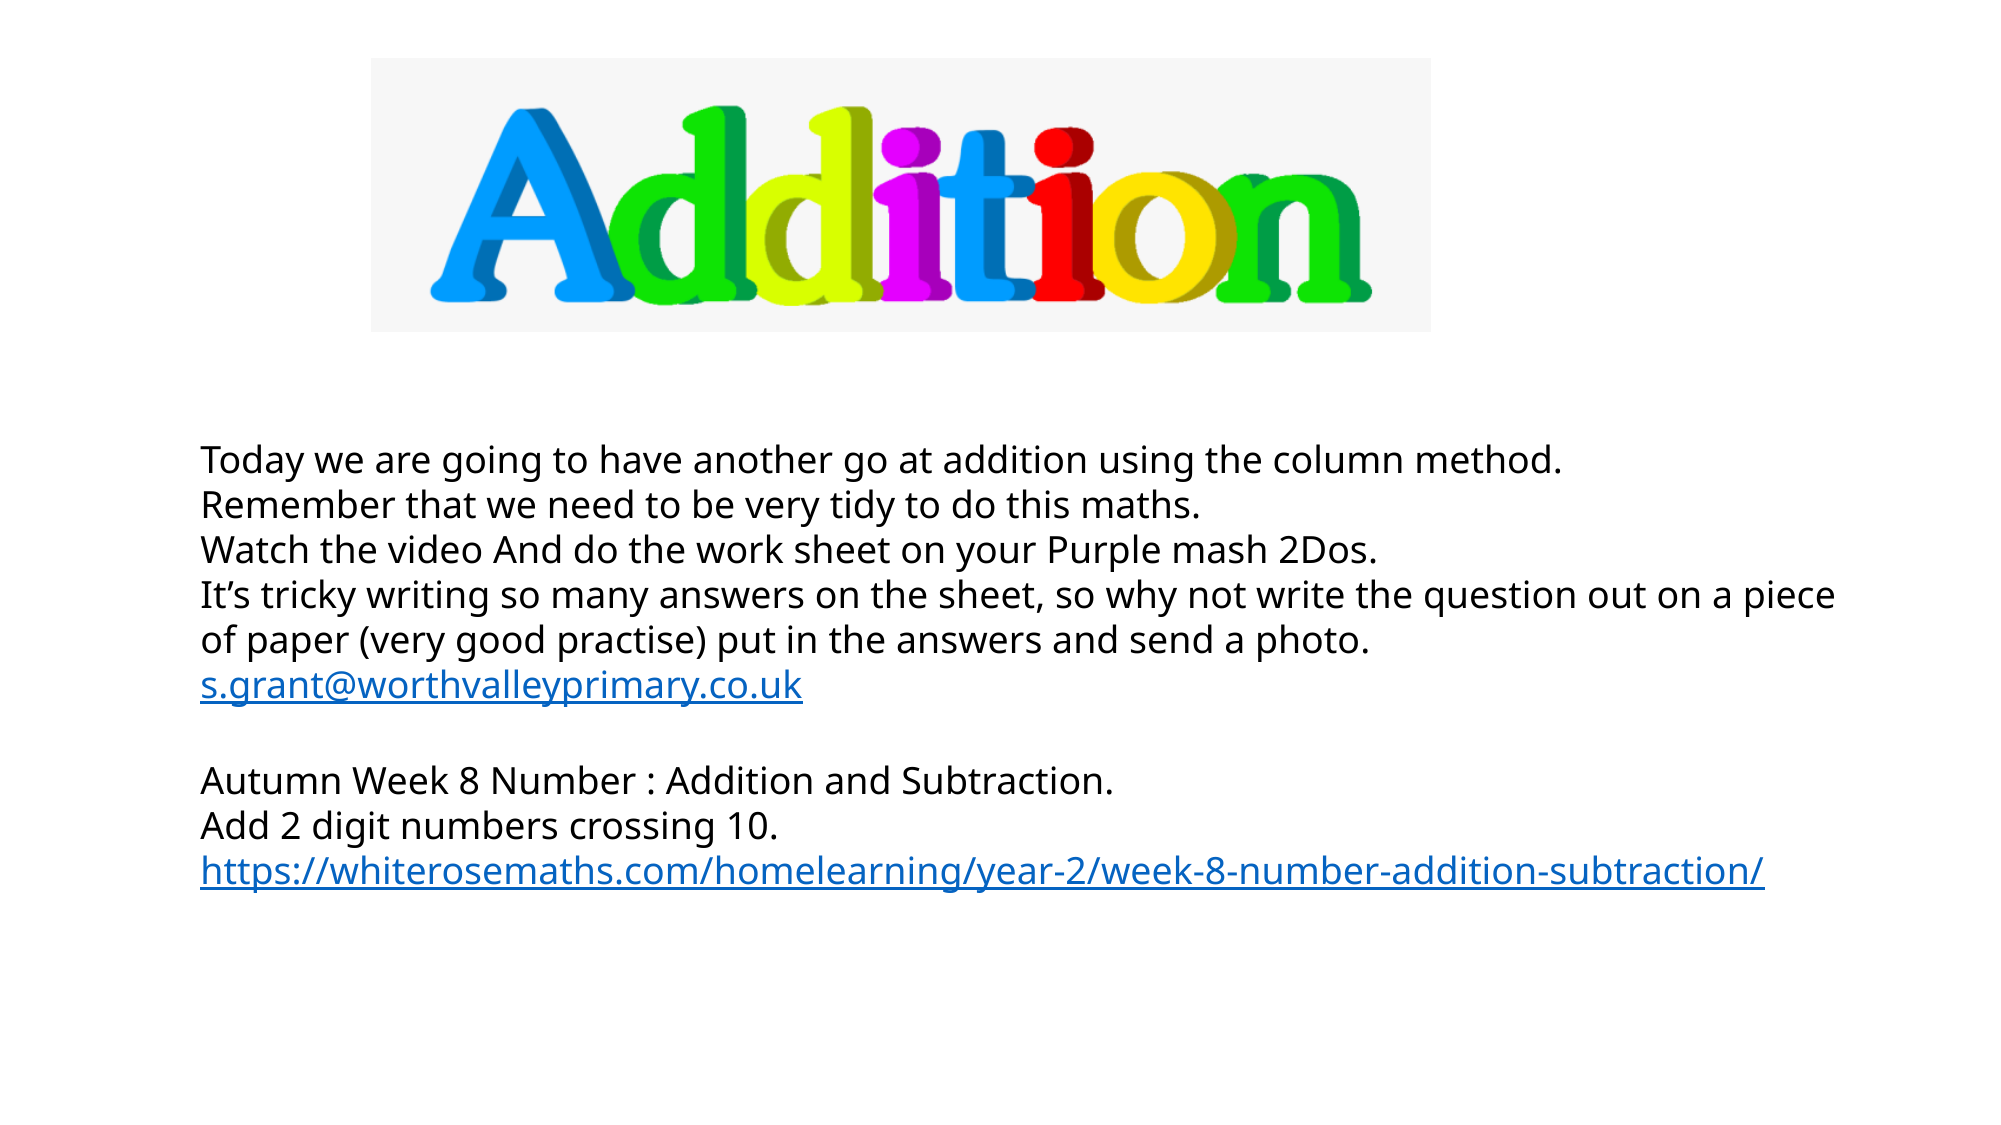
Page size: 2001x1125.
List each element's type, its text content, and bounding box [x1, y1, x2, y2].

picture [371, 58, 1431, 332]
text_box Today we are going to have another go at addition using the column method. Remember that we need to be very tidy to do this maths. Watch the video And do the work sheet on your Purple mash 2Dos. It’s tricky writing so many answers on the sheet, so why not write the question out on a piece of paper (very good practise) put in the answers and send a photo. s.grant@worthvalleyprimary.co.uk Autumn Week 8 Number : Addition and Subtraction. Add 2 digit numbers crossing 10. https://whiterosemaths.com/homelearning/year-2/week-8-number-addition-subtraction/ [185, 428, 1858, 996]
